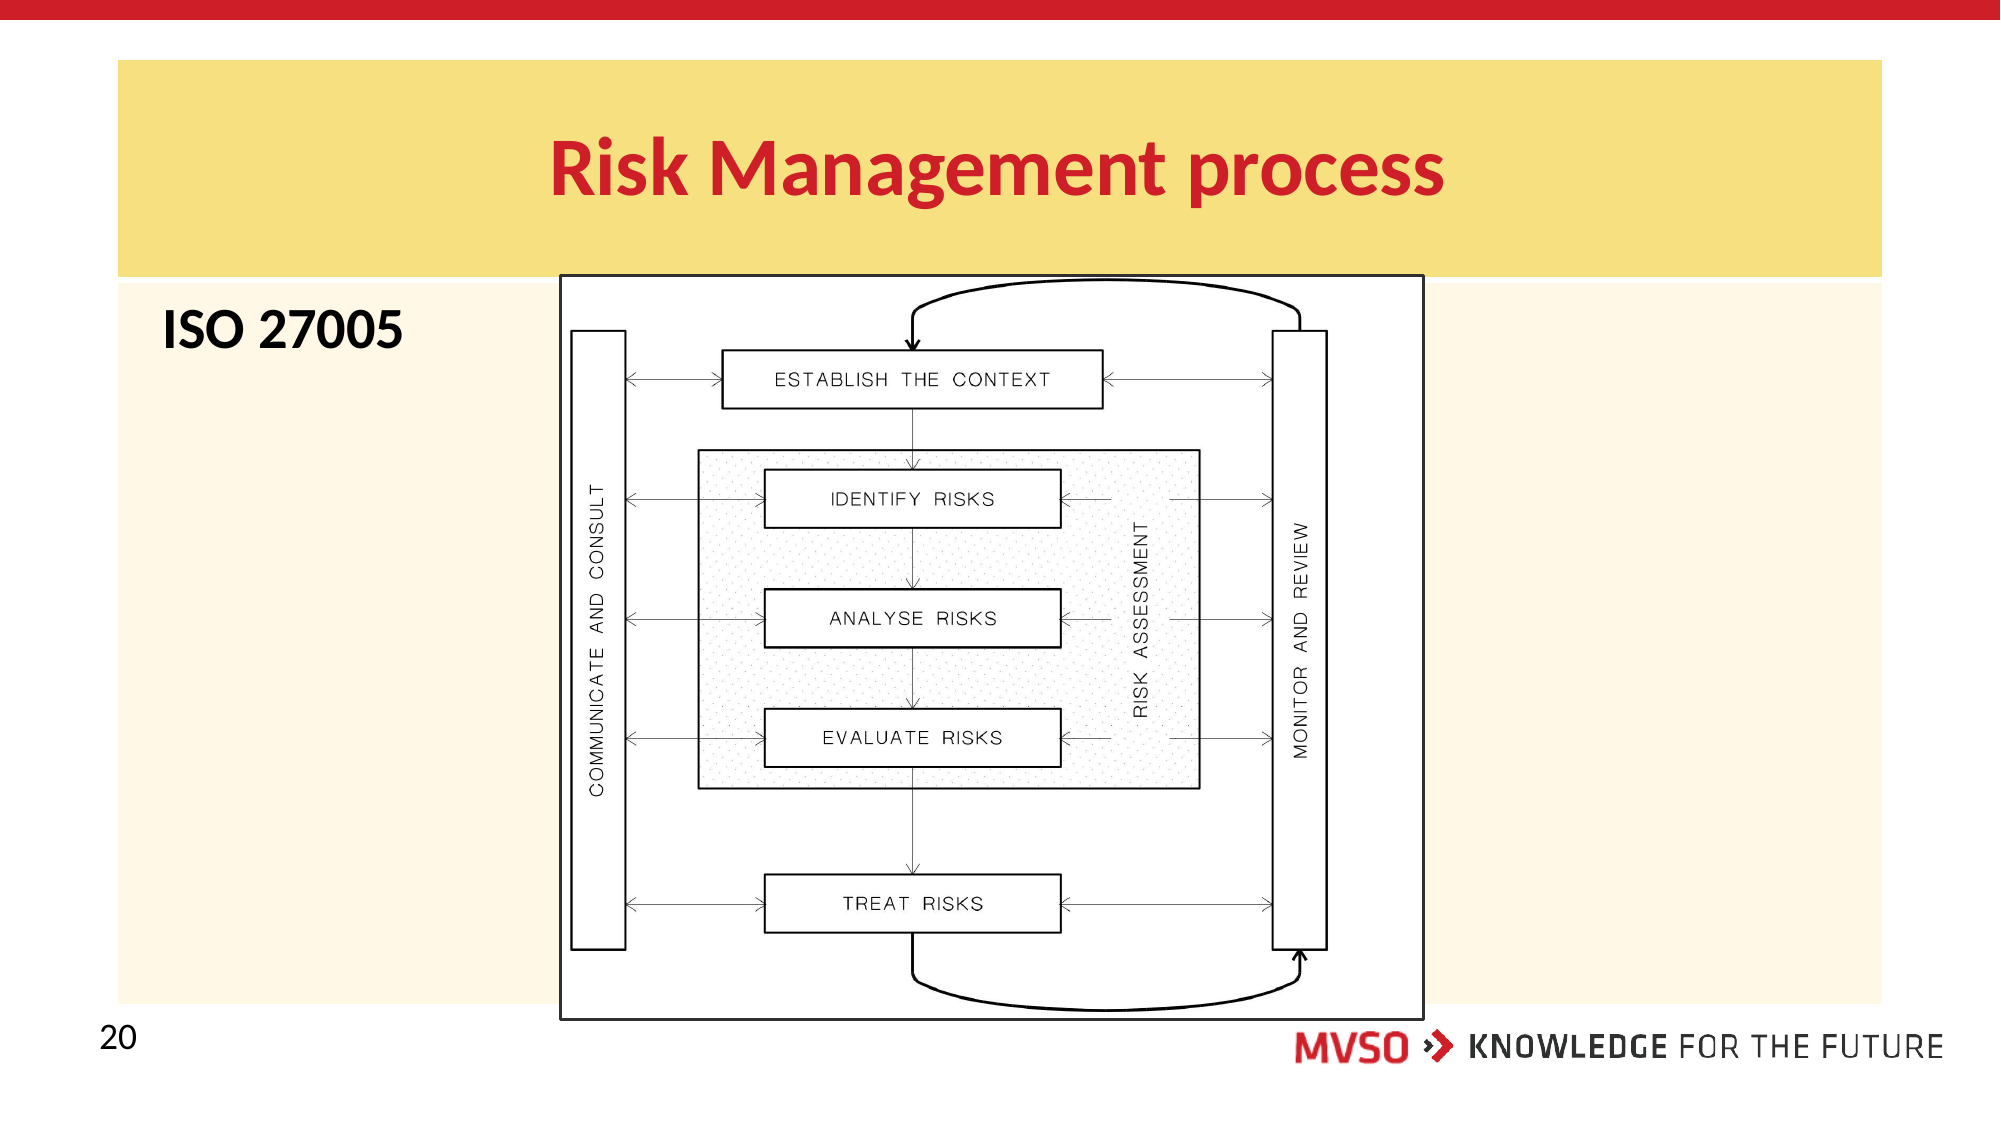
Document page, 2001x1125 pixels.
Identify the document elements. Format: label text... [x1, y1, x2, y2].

text_box [118, 59, 1882, 278]
text_box [118, 282, 553, 1005]
picture [1883, 1034, 1900, 1058]
picture [1470, 1034, 1488, 1058]
picture [1906, 1034, 1924, 1058]
picture [1699, 1034, 1716, 1058]
picture [1537, 1034, 1568, 1058]
picture [1928, 1034, 1943, 1058]
slide_number 20 [92, 1019, 144, 1125]
picture [1652, 1034, 1666, 1058]
picture [1516, 1034, 1533, 1058]
picture [1590, 1034, 1604, 1058]
picture [1609, 1034, 1626, 1058]
picture [1722, 1034, 1739, 1058]
picture [1631, 1034, 1647, 1058]
picture [1426, 1028, 1454, 1063]
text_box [558, 273, 1426, 1072]
picture [1823, 1034, 1837, 1058]
text_box [1430, 282, 1882, 1005]
picture [1492, 1034, 1511, 1058]
picture [1795, 1034, 1809, 1058]
picture [1842, 1034, 1858, 1058]
text_box Risk Management process [547, 110, 1453, 213]
text_box ISO 27005 [160, 288, 409, 361]
picture [1680, 1034, 1694, 1058]
